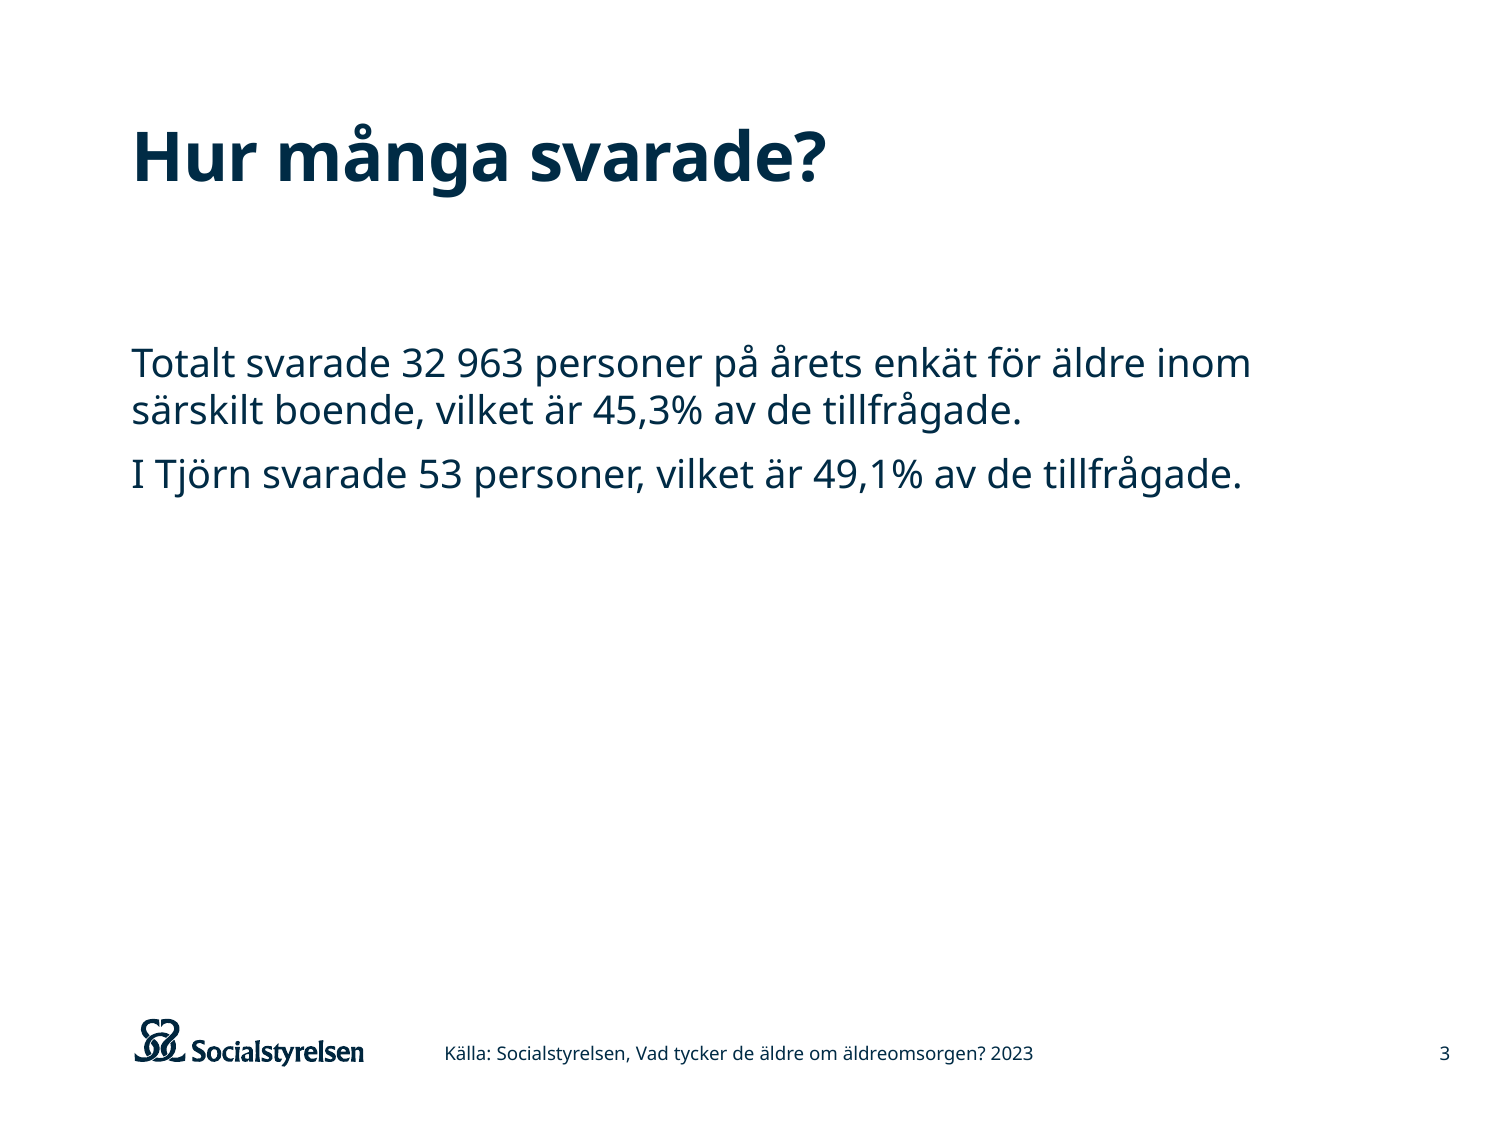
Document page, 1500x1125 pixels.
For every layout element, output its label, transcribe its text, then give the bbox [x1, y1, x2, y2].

title Hur många svarade? [131, 112, 1272, 231]
footer Källa: Socialstyrelsen, Vad tycker de äldre om äldreomsorgen? 2023 [444, 1032, 1110, 1077]
list Totalt svarade 32 963 personer på årets enkät för äldre inom särskilt boende, vilket är 45,3% av de tillfrågade. I Tjörn svarade 53 personer, vilket är 49,1% av de tillfrågade. [131, 337, 1274, 947]
slide_number 3 [1379, 1032, 1451, 1077]
